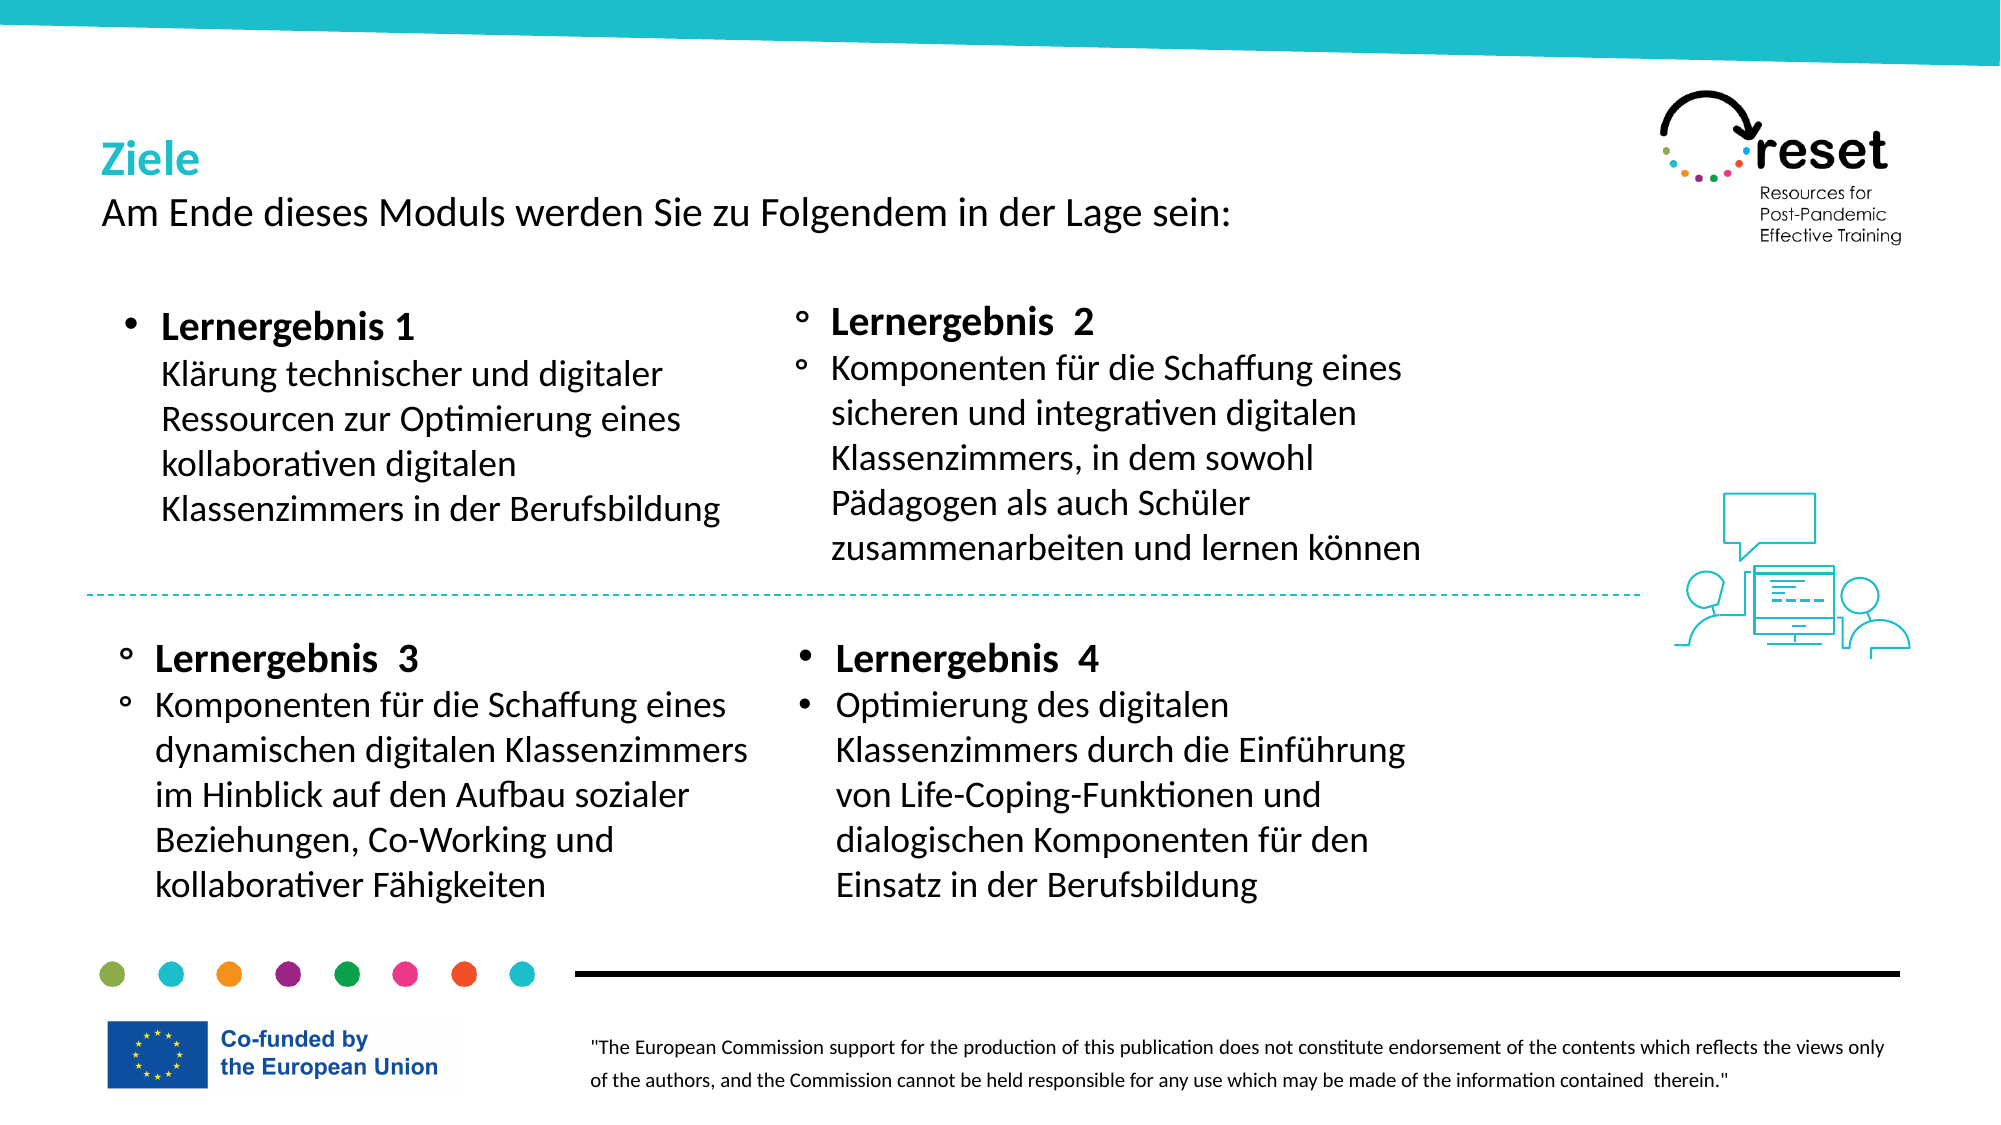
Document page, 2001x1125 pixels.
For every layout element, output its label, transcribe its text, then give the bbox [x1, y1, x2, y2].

text_box Lernergebnis 4 Optimierung des digitalen Klassenzimmers durch die Einführung von Life-Coping-Funktionen und dialogischen Komponenten für den Einsatz in der Berufsbildung [783, 615, 1448, 984]
picture [509, 961, 535, 987]
text_box Lernergebnis 3 Komponenten für die Schaffung eines dynamischen digitalen Klassenzimmers im Hinblick auf den Aufbau sozialer Beziehungen, Co-Working und kollaborativer Fähigkeiten [102, 615, 780, 947]
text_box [1674, 492, 1911, 661]
picture [216, 961, 242, 987]
picture [334, 961, 360, 987]
picture [451, 961, 477, 987]
picture [1650, 77, 1917, 255]
text_box Lernergebnis 1 Klärung technischer und digitaler Ressourcen zur Optimierung eines kollaborativen digitalen Klassenzimmers in der Berufsbildung [108, 283, 749, 578]
picture [99, 961, 125, 987]
text_box Ziele Am Ende dieses Moduls werden Sie zu Folgendem in der Lage sein: [86, 117, 1555, 243]
picture [275, 961, 301, 987]
picture [392, 961, 418, 987]
picture [103, 1017, 463, 1093]
picture [158, 961, 184, 987]
text_box Lernergebnis 2 Komponenten für die Schaffung eines sicheren und integrativen digitalen Klassenzimmers, in dem sowohl Pädagogen als auch Schüler zusammenarbeiten und lernen können [778, 278, 1445, 573]
